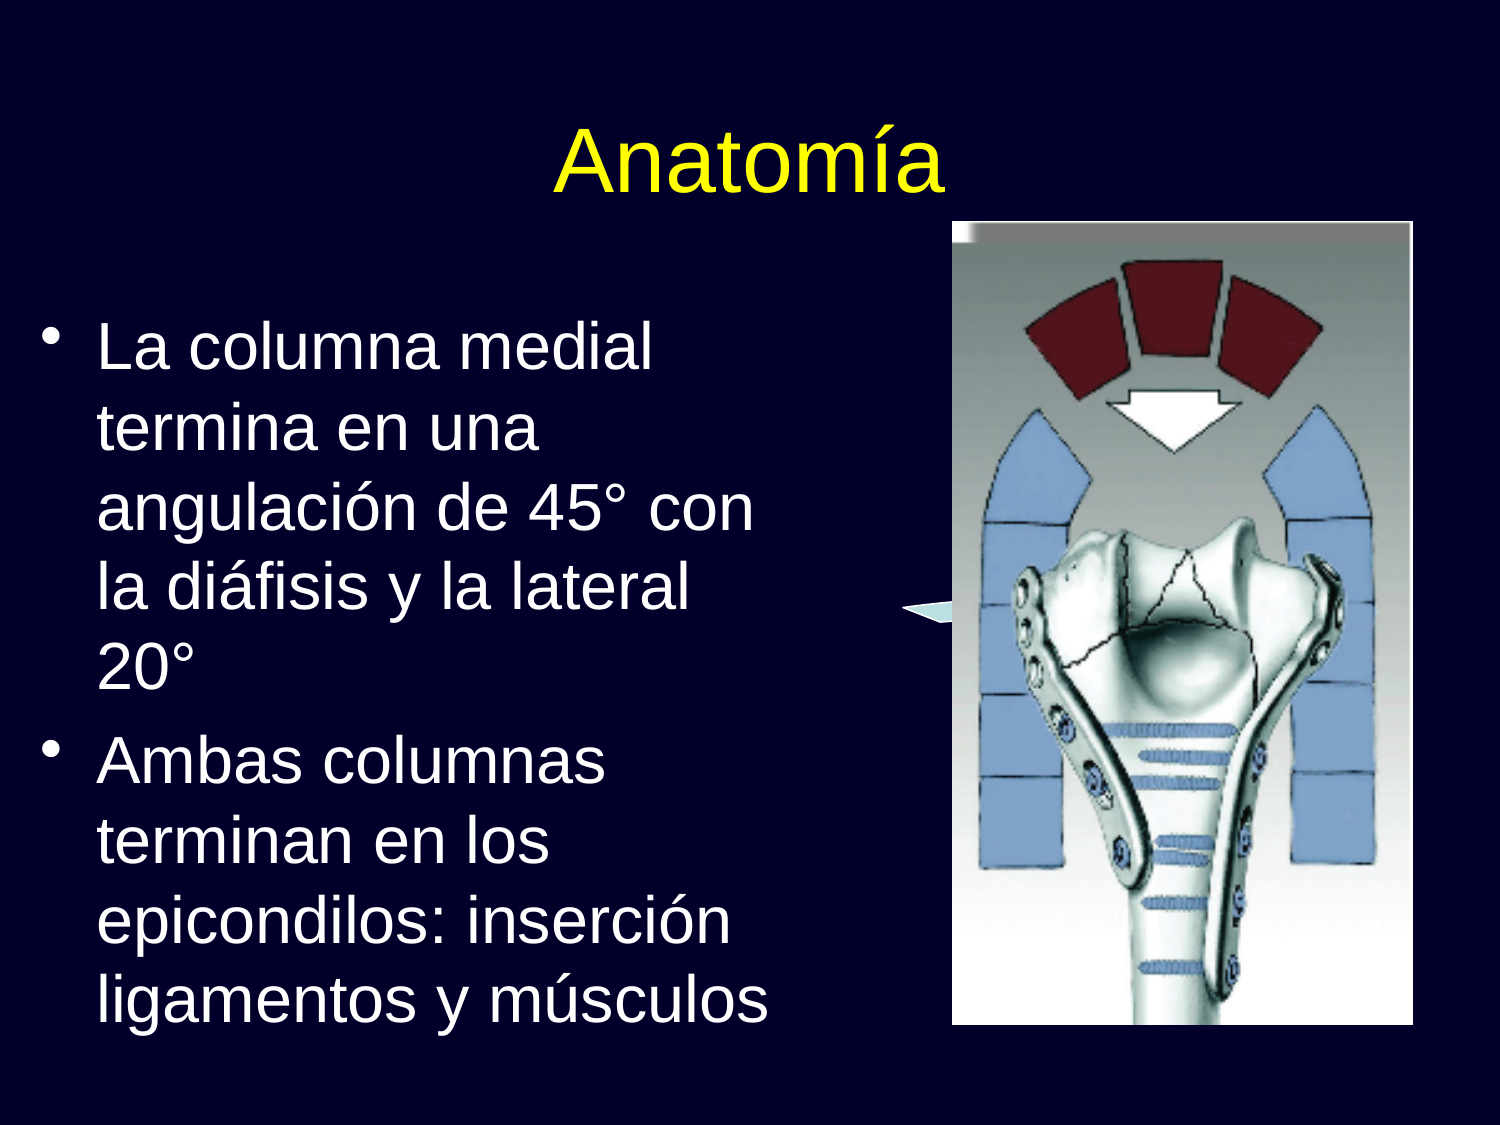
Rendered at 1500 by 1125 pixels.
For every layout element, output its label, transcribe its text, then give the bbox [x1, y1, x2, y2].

text_box [903, 602, 946, 623]
list La columna medial termina en una angulación de 45° con la diáfisis y la lateral 20° Ambas columnas terminan en los epicondilos: inserción ligamentos y músculos [24, 212, 813, 1063]
title Anatomía [112, 62, 1388, 251]
picture [951, 220, 1413, 1026]
